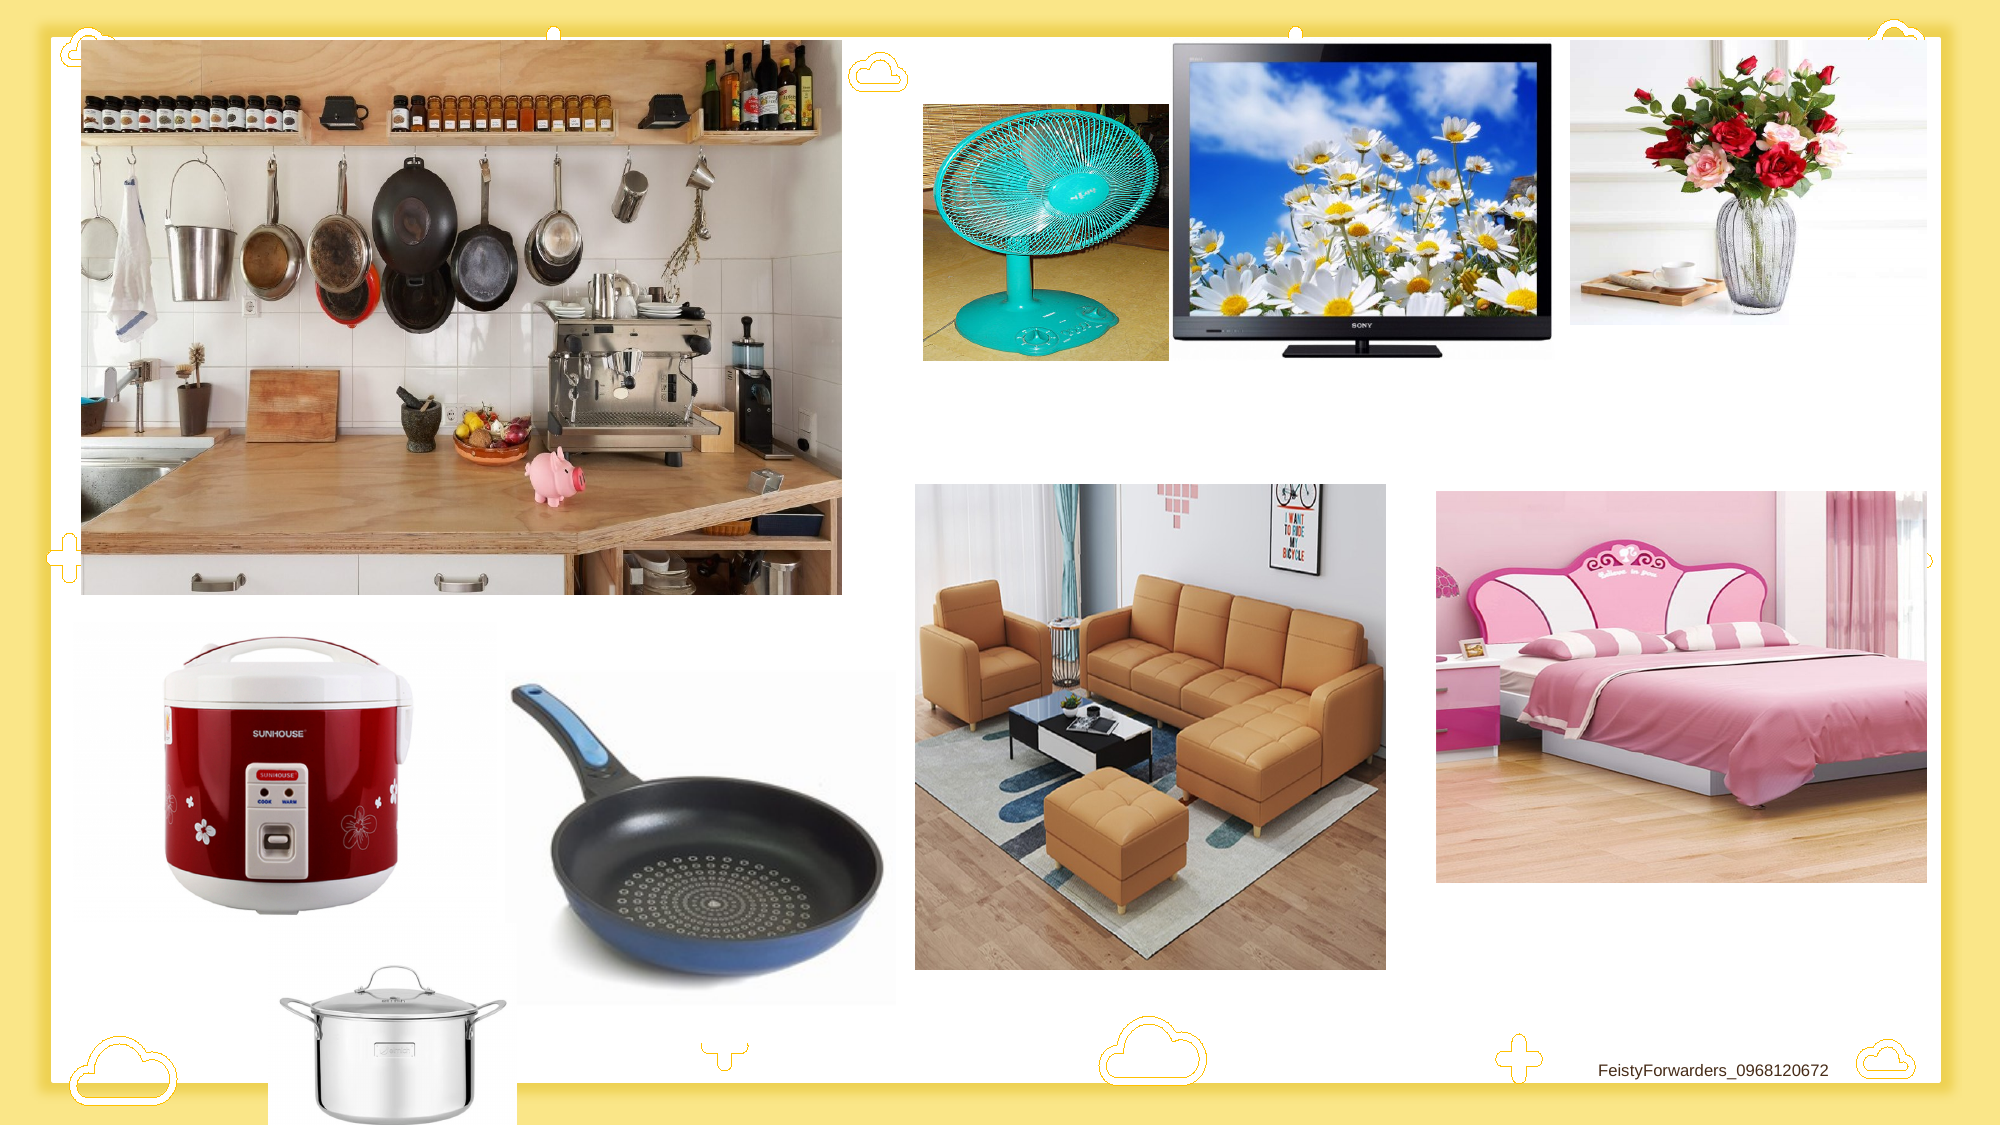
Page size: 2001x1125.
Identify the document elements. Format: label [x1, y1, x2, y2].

picture [1435, 491, 1927, 883]
picture [81, 39, 842, 595]
picture [923, 38, 1555, 361]
picture [915, 483, 1386, 970]
picture [1570, 39, 1927, 325]
picture [73, 622, 897, 1125]
